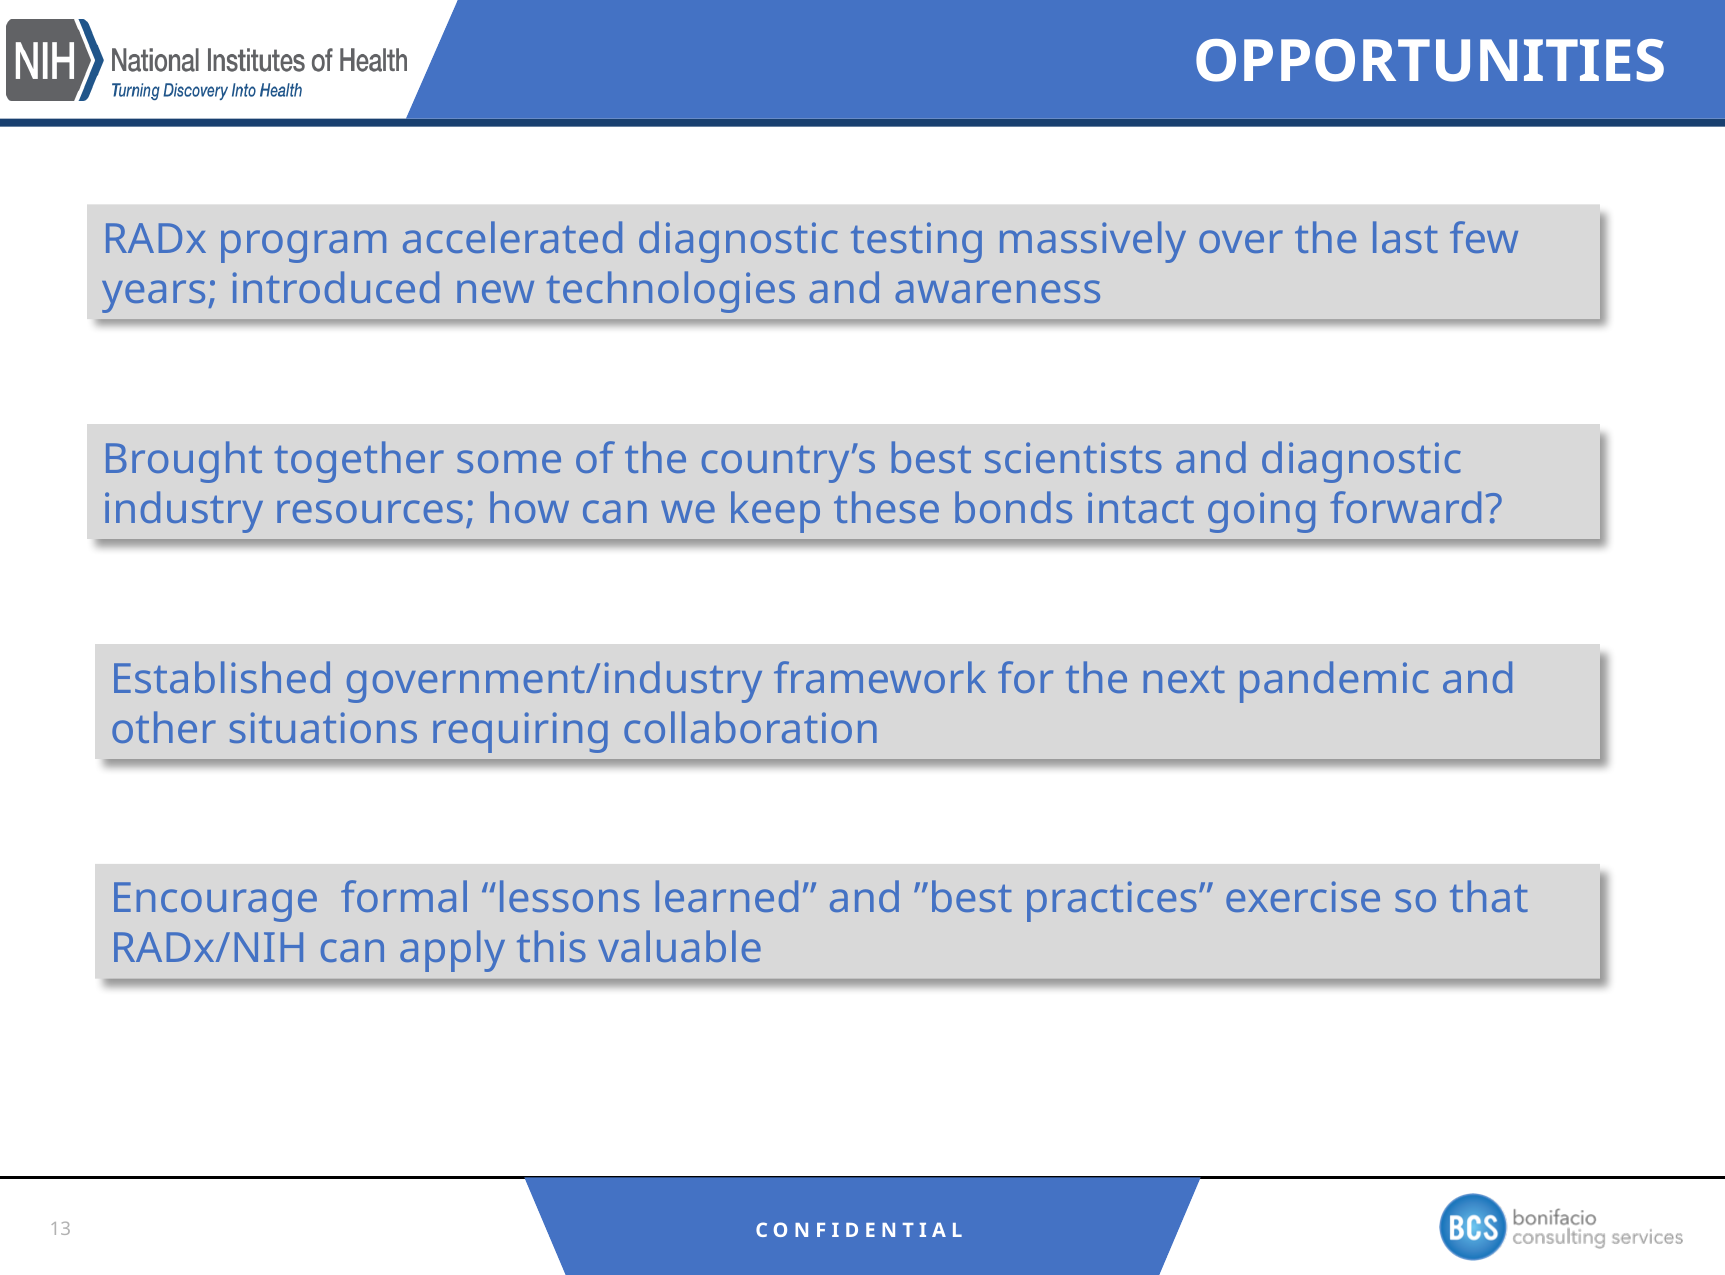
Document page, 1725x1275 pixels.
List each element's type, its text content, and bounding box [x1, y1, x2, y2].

text_box Encourage formal “lessons learned” and ”best practices” exercise so that RADx/NIH can apply this valuable [95, 863, 1600, 979]
text_box Established government/industry framework for the next pandemic and other situations requiring collaboration [95, 644, 1600, 759]
text_box Brought together some of the country’s best scientists and diagnostic industry resources; how can we keep these bonds intact going forward? [87, 424, 1600, 539]
slide_number 13 [14, 1201, 86, 1257]
picture [6, 19, 50, 101]
text_box RADx program accelerated diagnostic testing massively over the last few years; introduced new technologies and awareness [87, 204, 1600, 320]
title Opportunities [50, 0, 1682, 126]
picture [1439, 1193, 1683, 1261]
